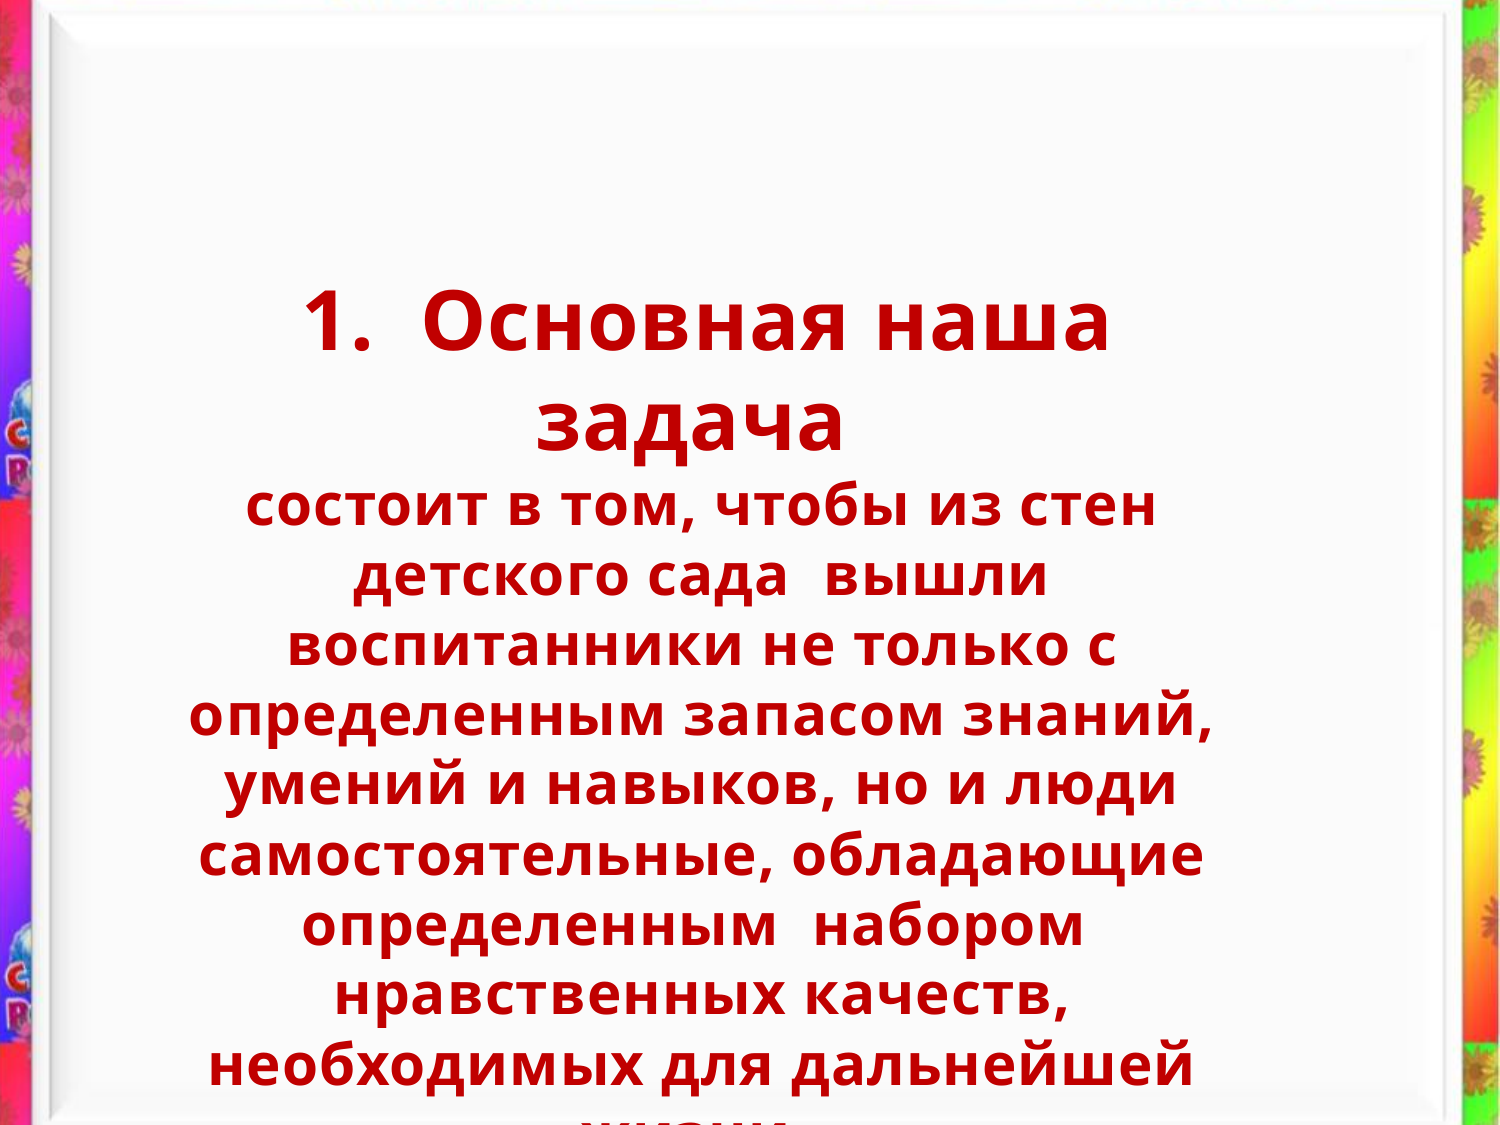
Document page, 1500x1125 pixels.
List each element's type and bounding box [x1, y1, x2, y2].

list [0, 0, 1500, 1125]
